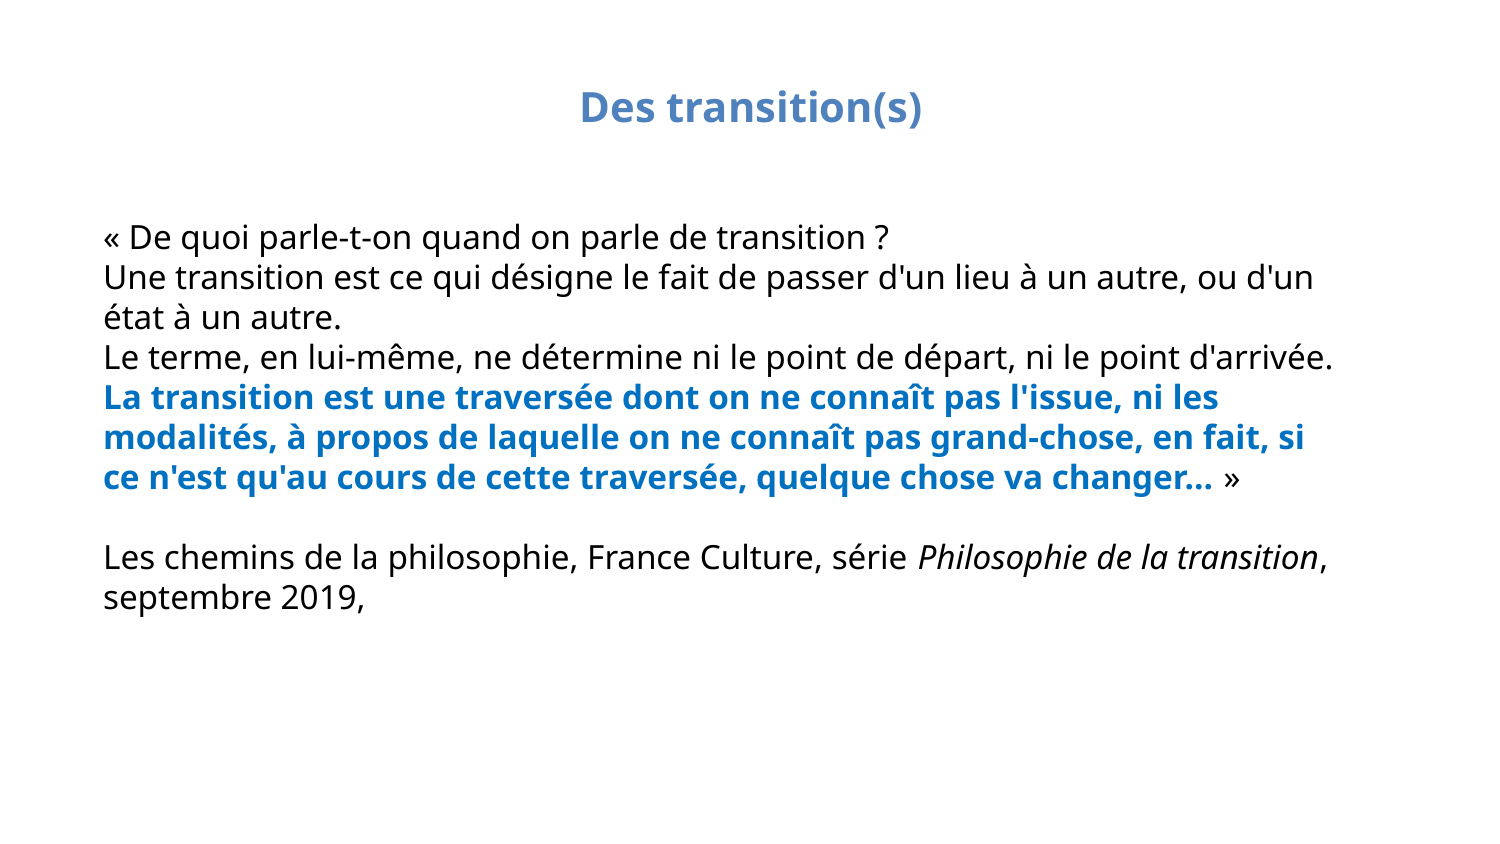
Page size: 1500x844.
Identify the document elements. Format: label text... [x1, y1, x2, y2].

title Des transition(s) [64, 55, 1436, 162]
text_box « De quoi parle-t-on quand on parle de transition ? Une transition est ce qui désigne le fait de passer d'un lieu à un autre, ou d'un état à un autre. Le terme, en lui-même, ne détermine ni le point de départ, ni le point d'arrivée. La transition est une traversée dont on ne connaît pas l'issue, ni les modalités, à propos de laquelle on ne connaît pas grand-chose, en fait, si ce n'est qu'au cours de cette traversée, quelque chose va changer... » Les chemins de la philosophie, France Culture, série Philosophie de la transition, septembre 2019, [88, 209, 1365, 624]
